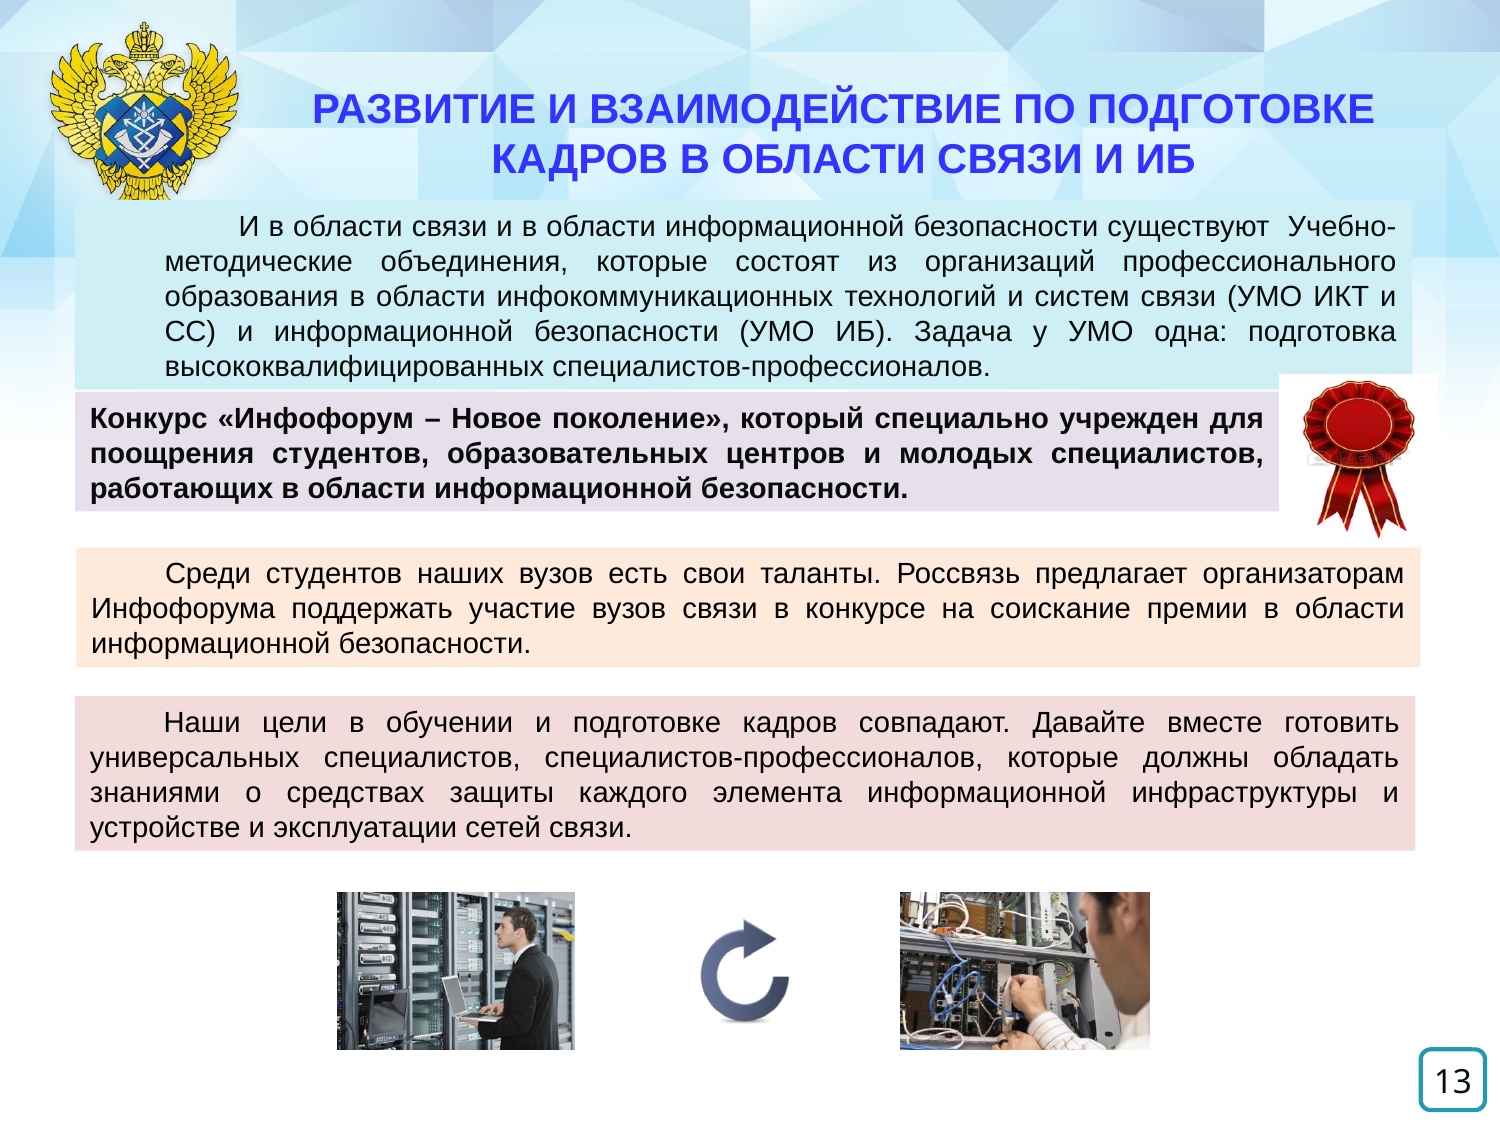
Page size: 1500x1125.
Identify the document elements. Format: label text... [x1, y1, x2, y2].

text_box 13 [1418, 1047, 1488, 1113]
picture [672, 891, 815, 1040]
picture [0, 0, 1500, 543]
text_box РАЗВИТИЕ И ВЗАИМОДЕЙСТВИЕ ПО ПОДГОТОВКЕ КАДРОВ В ОБЛАСТИ СВЯЗИ И ИБ [274, 74, 1413, 190]
text_box И в области связи и в области информационной безопасности существуют Учебно-методические объединения, которые состоят из организаций профессионального образования в области инфокоммуникационных технологий и систем связи (УМО ИКТ и СС) и информационной безопасности (УМО ИБ). Задача у УМО одна: подготовка высококвалифицированных специалистов-профессионалов. [74, 199, 1413, 390]
text_box Наши цели в обучении и подготовке кадров совпадают. Давайте вместе готовить универсальных специалистов, специалистов-профессионалов, которые должны обладать знаниями о средствах защиты каждого элемента информационной инфраструктуры и устройстве и эксплуатации сетей связи. [74, 696, 1416, 851]
text_box Конкурс «Инфофорум – Новое поколение», который специально учрежден для поощрения студентов, образовательных центров и молодых специалистов, работающих в области информационной безопасности. [75, 391, 1274, 512]
text_box Среди студентов наших вузов есть свои таланты. Россвязь предлагает организаторам Инфофорума поддержать участие вузов связи в конкурсе на соискание премии в области информационной безопасности. [76, 547, 1421, 667]
picture [899, 891, 1151, 1050]
picture [337, 891, 576, 1050]
